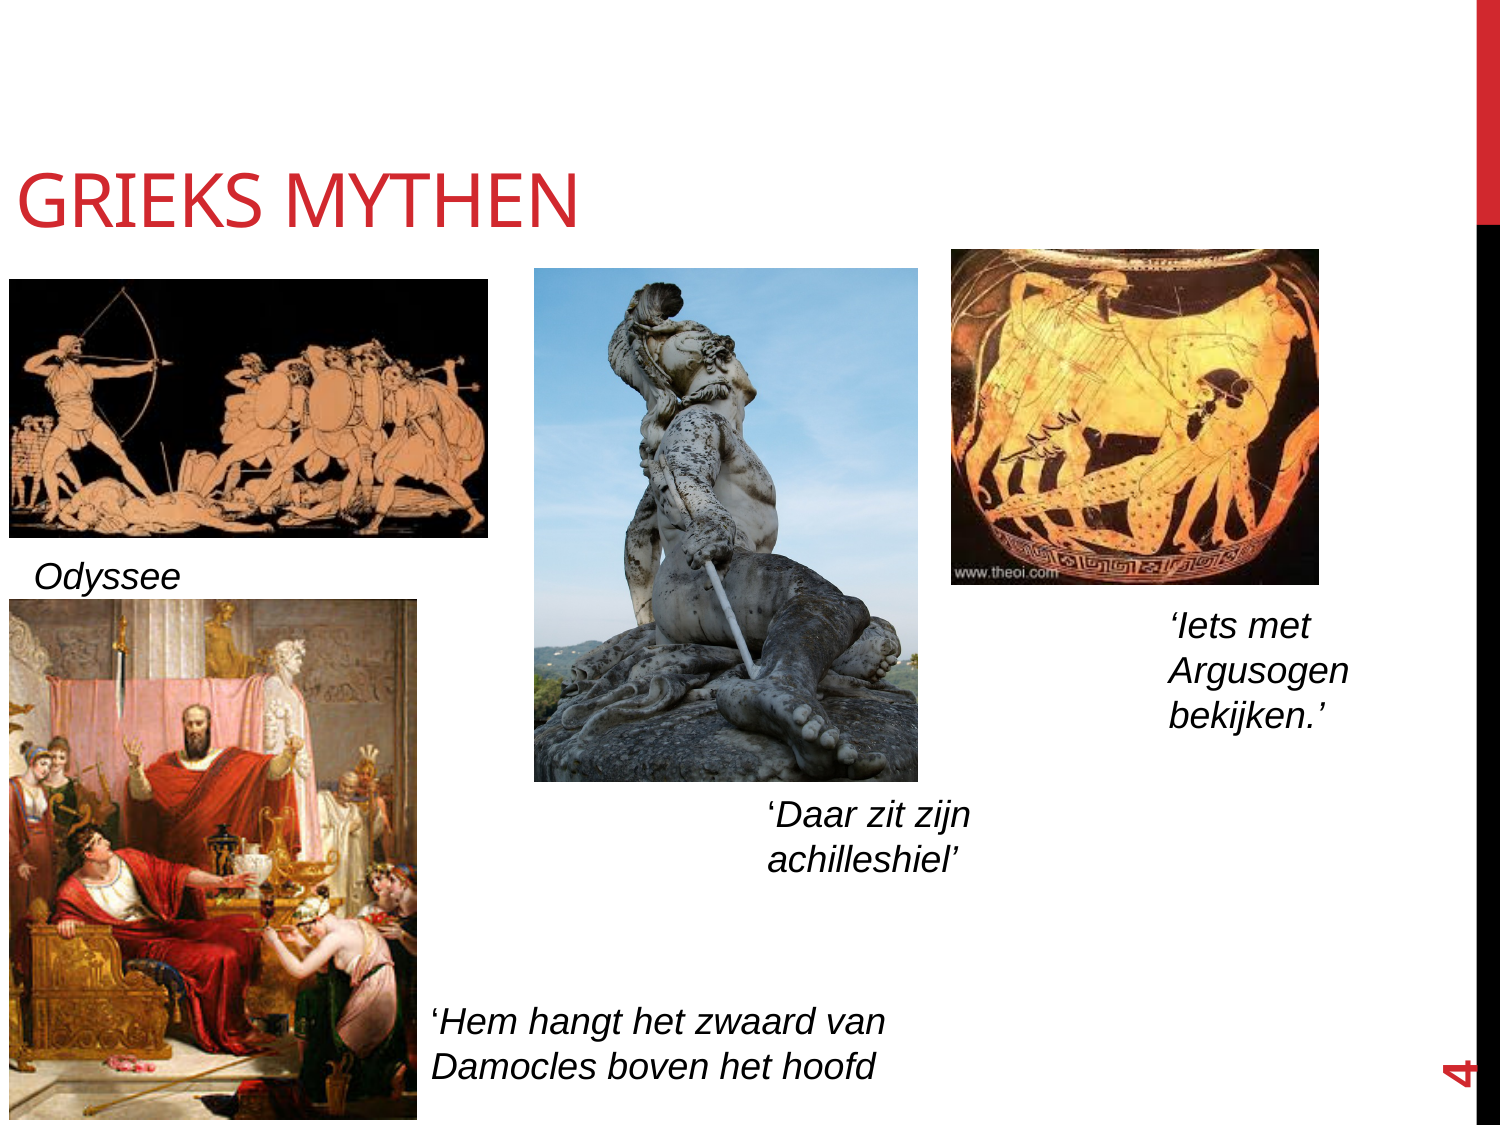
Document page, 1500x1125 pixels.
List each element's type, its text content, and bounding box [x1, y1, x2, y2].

picture [8, 598, 417, 1120]
text_box ‘Iets met Argusogen bekijken.’ [1154, 593, 1438, 788]
slide_number 4 [1427, 887, 1488, 1104]
text_box ‘Daar zit zijn achilleshiel’ [752, 782, 1037, 933]
picture [533, 268, 919, 782]
text_box ‘Hem hangt het zwaard van Damocles boven het hoofd [416, 989, 1037, 1125]
picture [8, 279, 488, 539]
picture [950, 249, 1320, 585]
text_box Odyssee [18, 544, 303, 593]
title Grieks mythen [0, 24, 950, 250]
